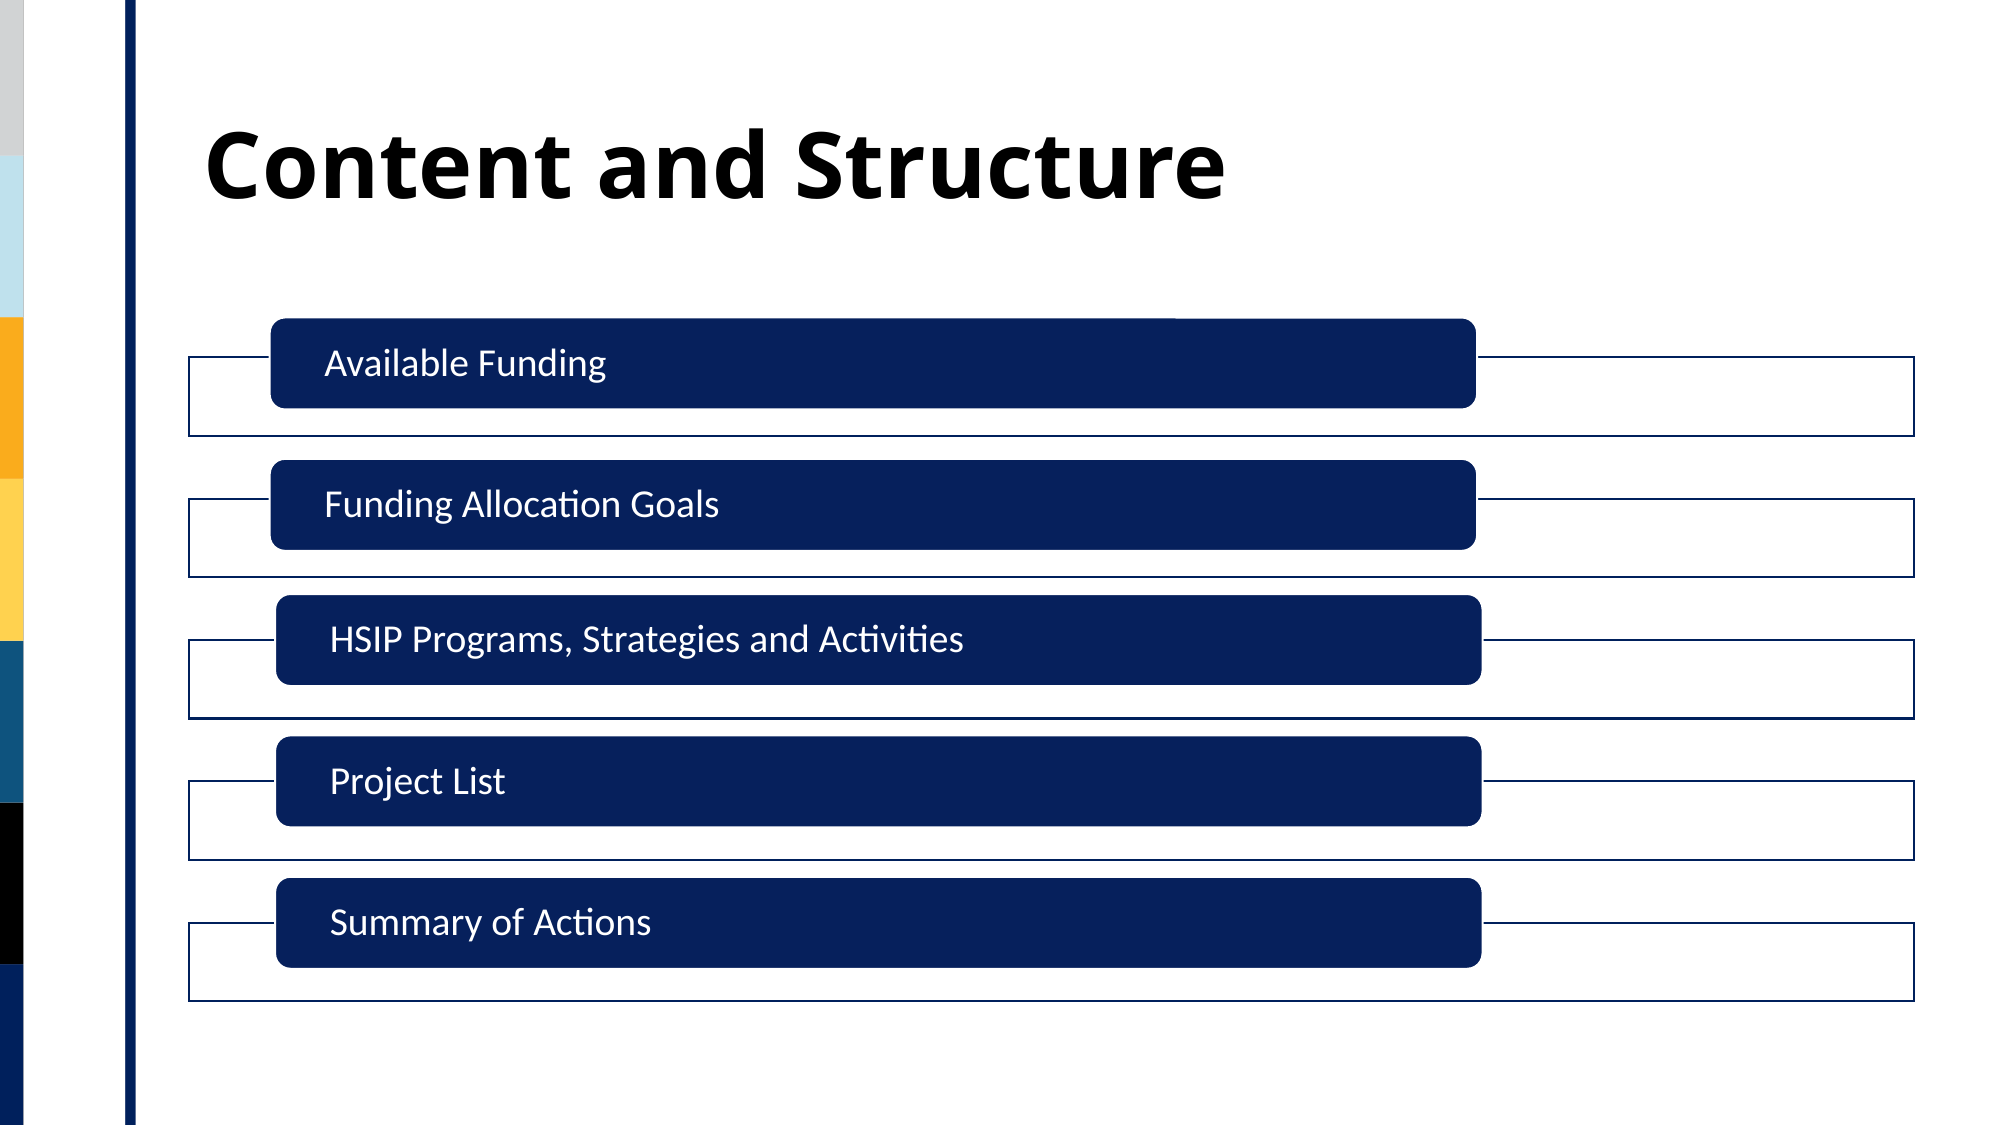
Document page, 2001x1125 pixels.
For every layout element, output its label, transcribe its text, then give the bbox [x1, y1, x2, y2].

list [188, 299, 1914, 1014]
picture [0, 0, 2000, 1125]
title Content and Structure [188, 59, 1914, 278]
